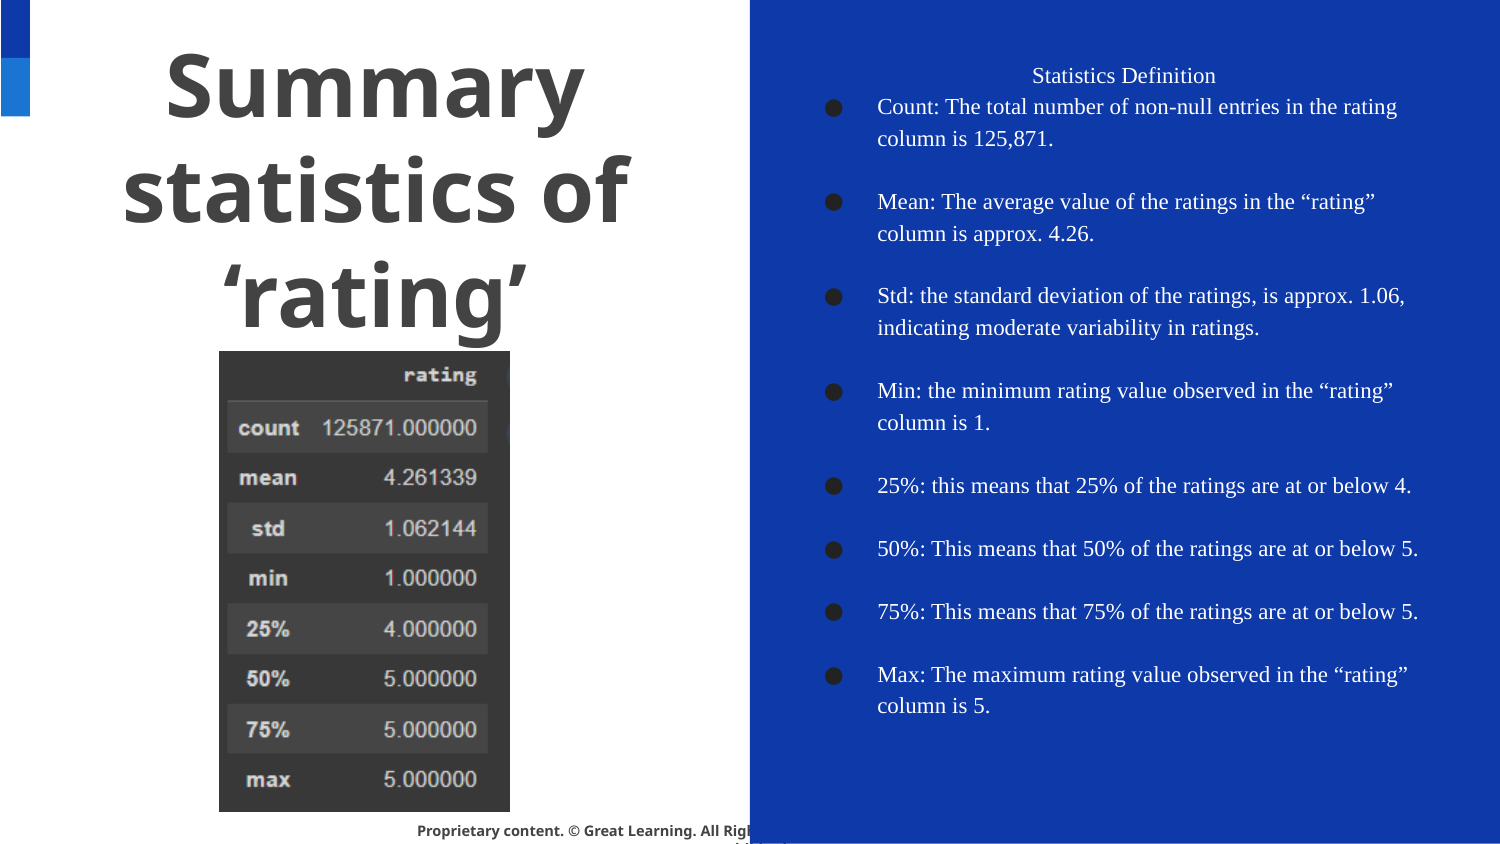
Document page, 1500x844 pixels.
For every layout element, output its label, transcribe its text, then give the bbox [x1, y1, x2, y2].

title Summary statistics of ‘rating’ [49, 150, 702, 361]
picture [218, 351, 511, 812]
list Statistics Definition Count: The total number of non-null entries in the rating column is 125,871. Mean: The average value of the ratings in the “rating” column is approx. 4.26. Std: the standard deviation of the ratings, is approx. 1.06, indicating moderate variability in ratings. Min: the minimum rating value observed in the “rating” column is 1. 25%: this means that 25% of the ratings are at or below 4. 50%: This means that 50% of the ratings are at or below 5. 75%: This means that 75% of the ratings are at or below 5. Max: The maximum rating value observed in the “rating” column is 5. [787, 118, 1440, 725]
